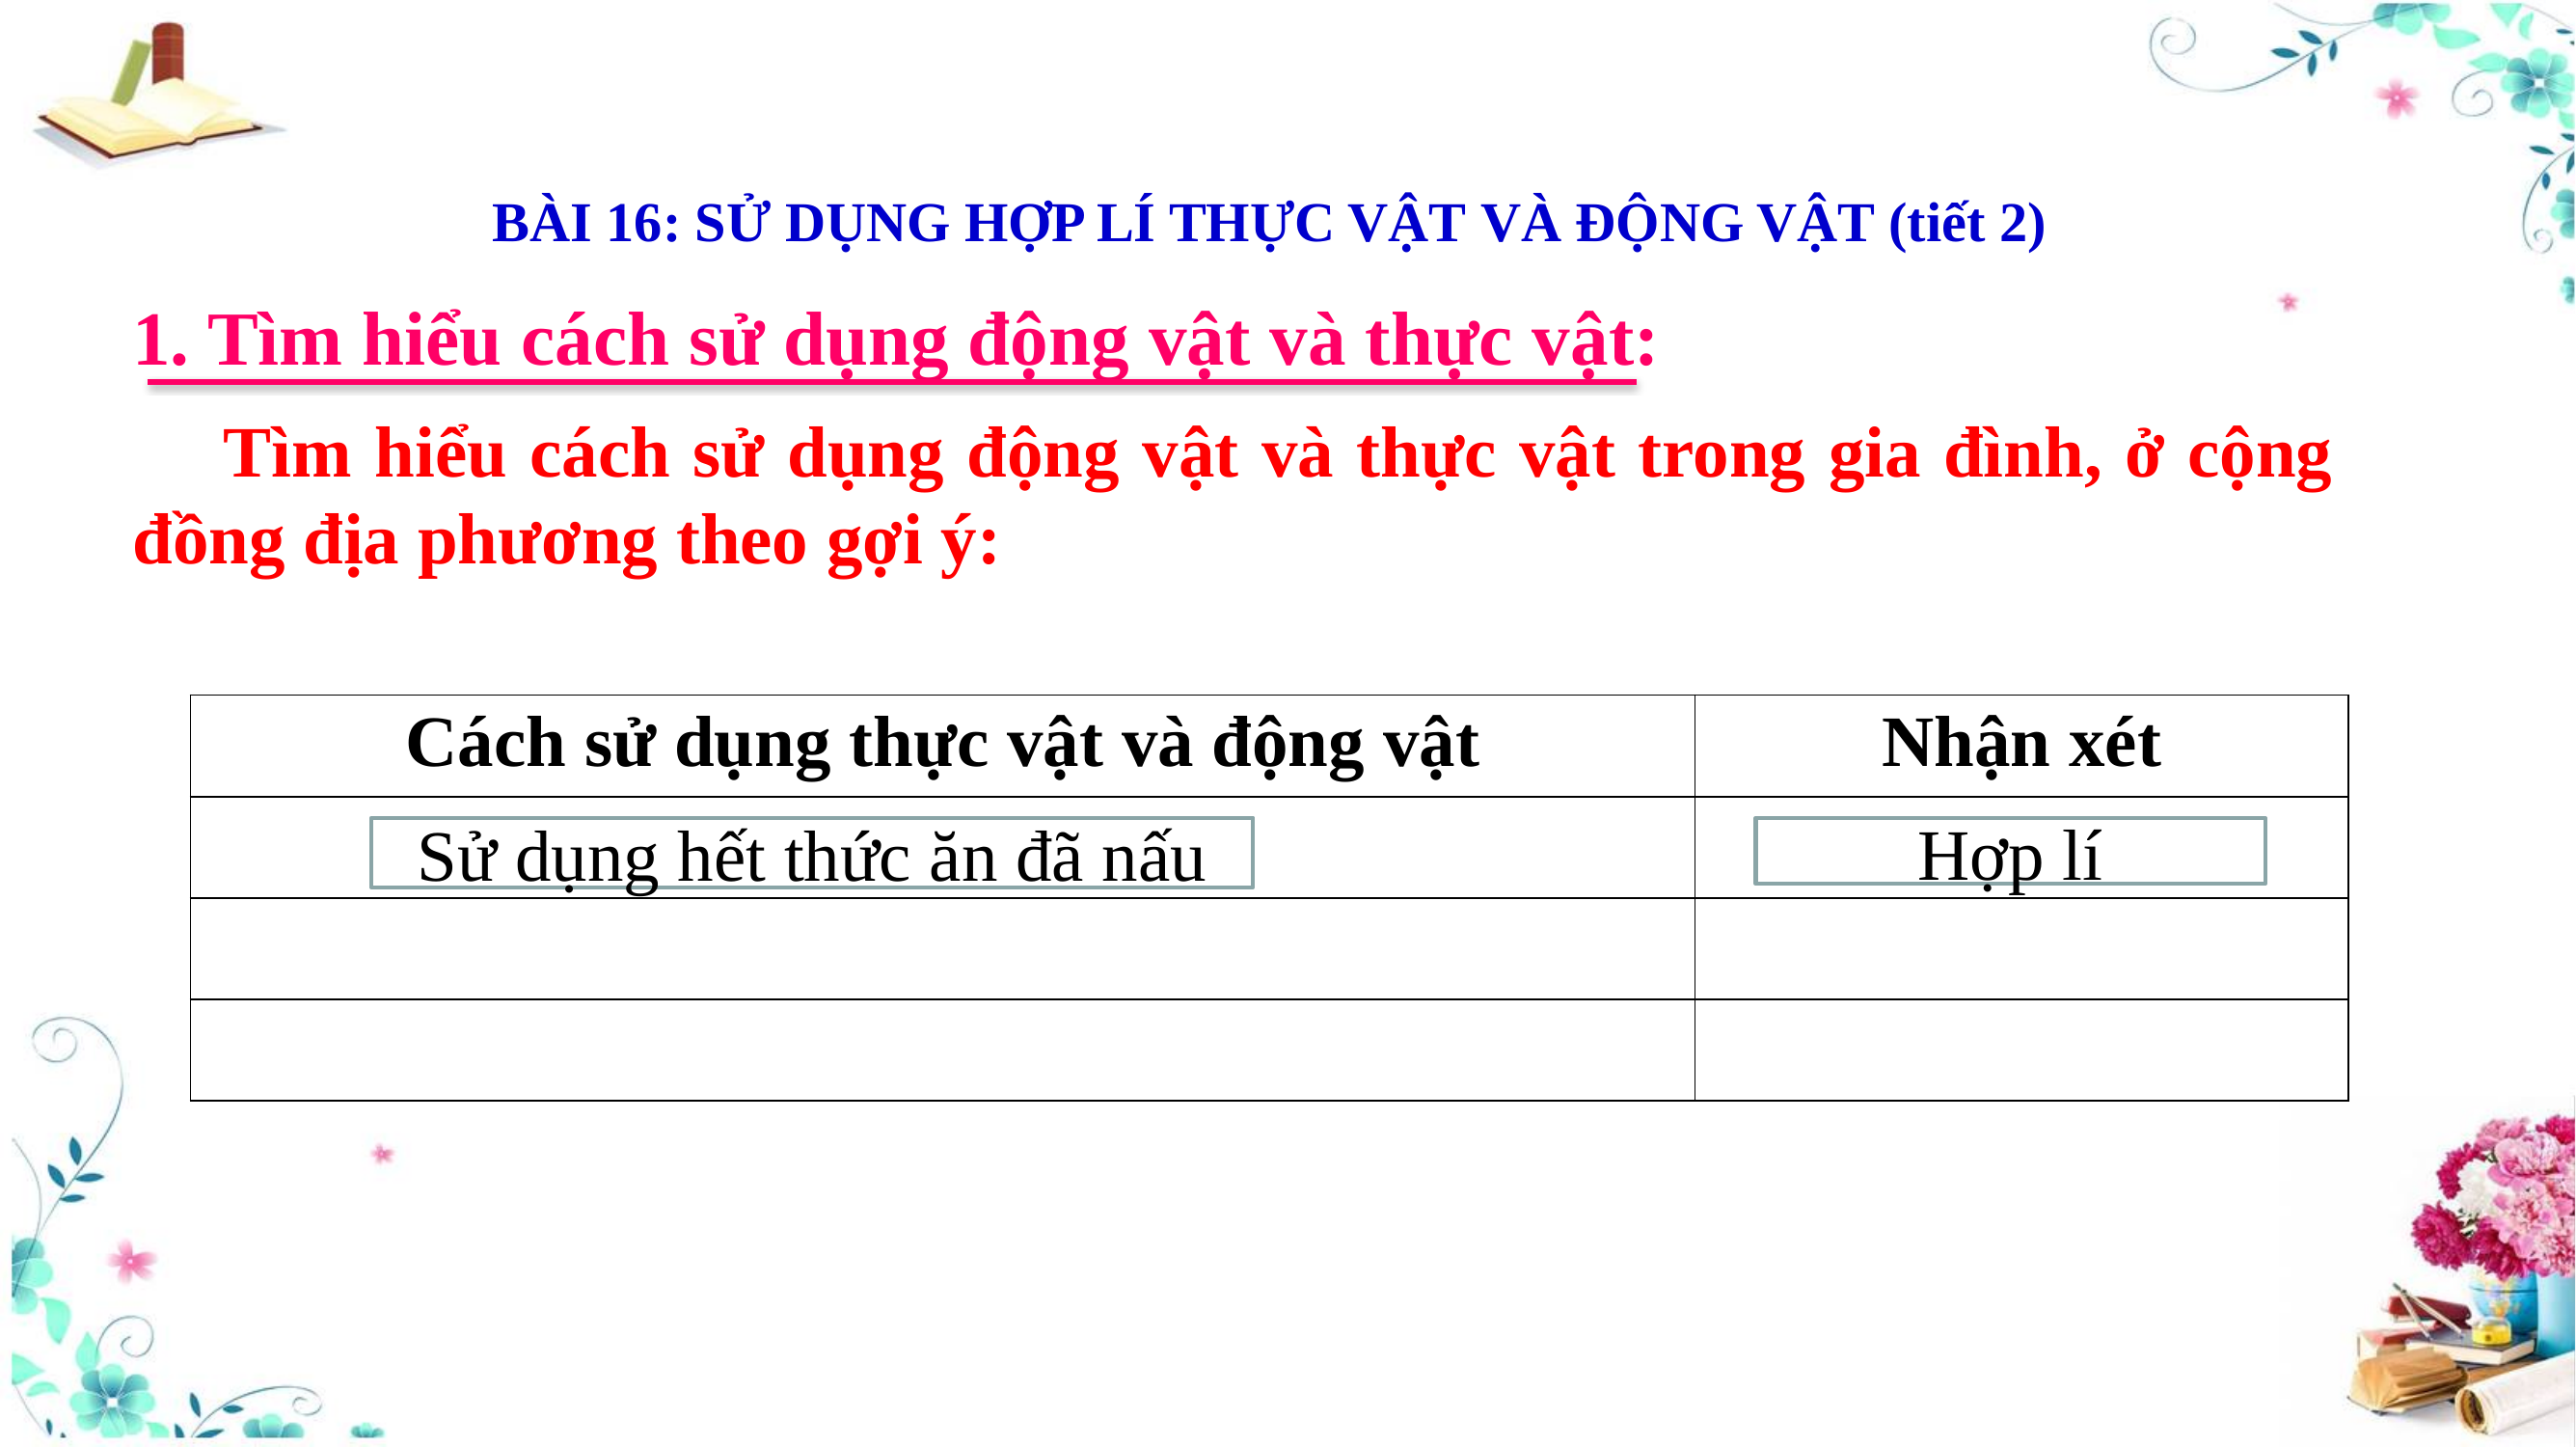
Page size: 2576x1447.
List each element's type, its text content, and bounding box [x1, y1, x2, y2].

table_cell [191, 1000, 1695, 1100]
table_header Nhận xét [1695, 696, 2347, 796]
text_box BÀI 16: SỬ DỤNG HỢP LÍ THỰC VẬT VÀ ĐỘNG VẬT (tiết 2) [238, 173, 2300, 264]
text_box Tìm hiểu cách sử dụng động vật và thực vật trong gia đình, ở cộng đồng địa phương theo gợi ý: [118, 397, 2348, 587]
picture [0, 0, 2576, 1447]
table_cell [191, 899, 1695, 998]
table_cell [1695, 798, 2347, 897]
table_cell [1695, 1000, 2347, 1100]
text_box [118, 282, 2205, 390]
text_box Hợp lí [1753, 816, 2267, 886]
table_cell [1695, 899, 2347, 998]
table_cell [191, 798, 1695, 897]
table_header Cách sử dụng thực vật và động vật [191, 696, 1695, 796]
text_box Sử dụng hết thức ăn đã nấu [369, 816, 1255, 889]
